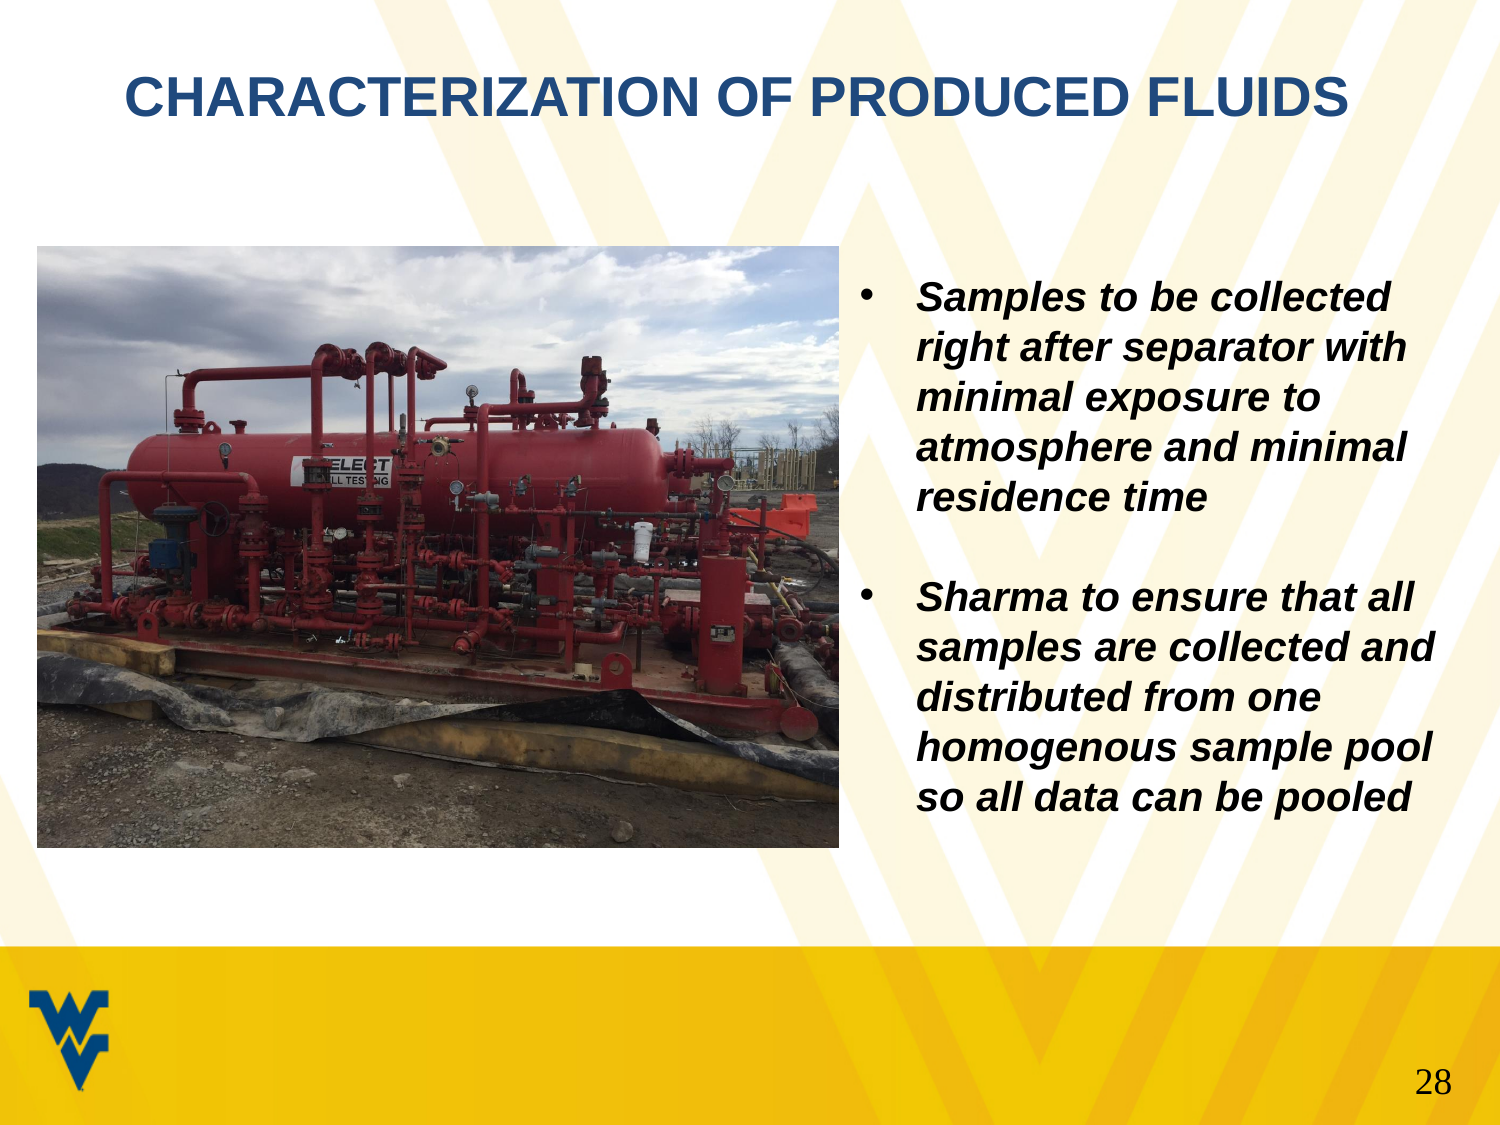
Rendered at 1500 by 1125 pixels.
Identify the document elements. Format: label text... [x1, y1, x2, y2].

title Characterization of Produced Fluids [0, 0, 1475, 188]
picture [0, 0, 1500, 1125]
text_box 28 [1400, 1049, 1500, 1125]
text_box Samples to be collected right after separator with minimal exposure to atmosphere and minimal residence time Sharma to ensure that all samples are collected and distributed from one homogenous sample pool so all data can be pooled [844, 262, 1492, 828]
